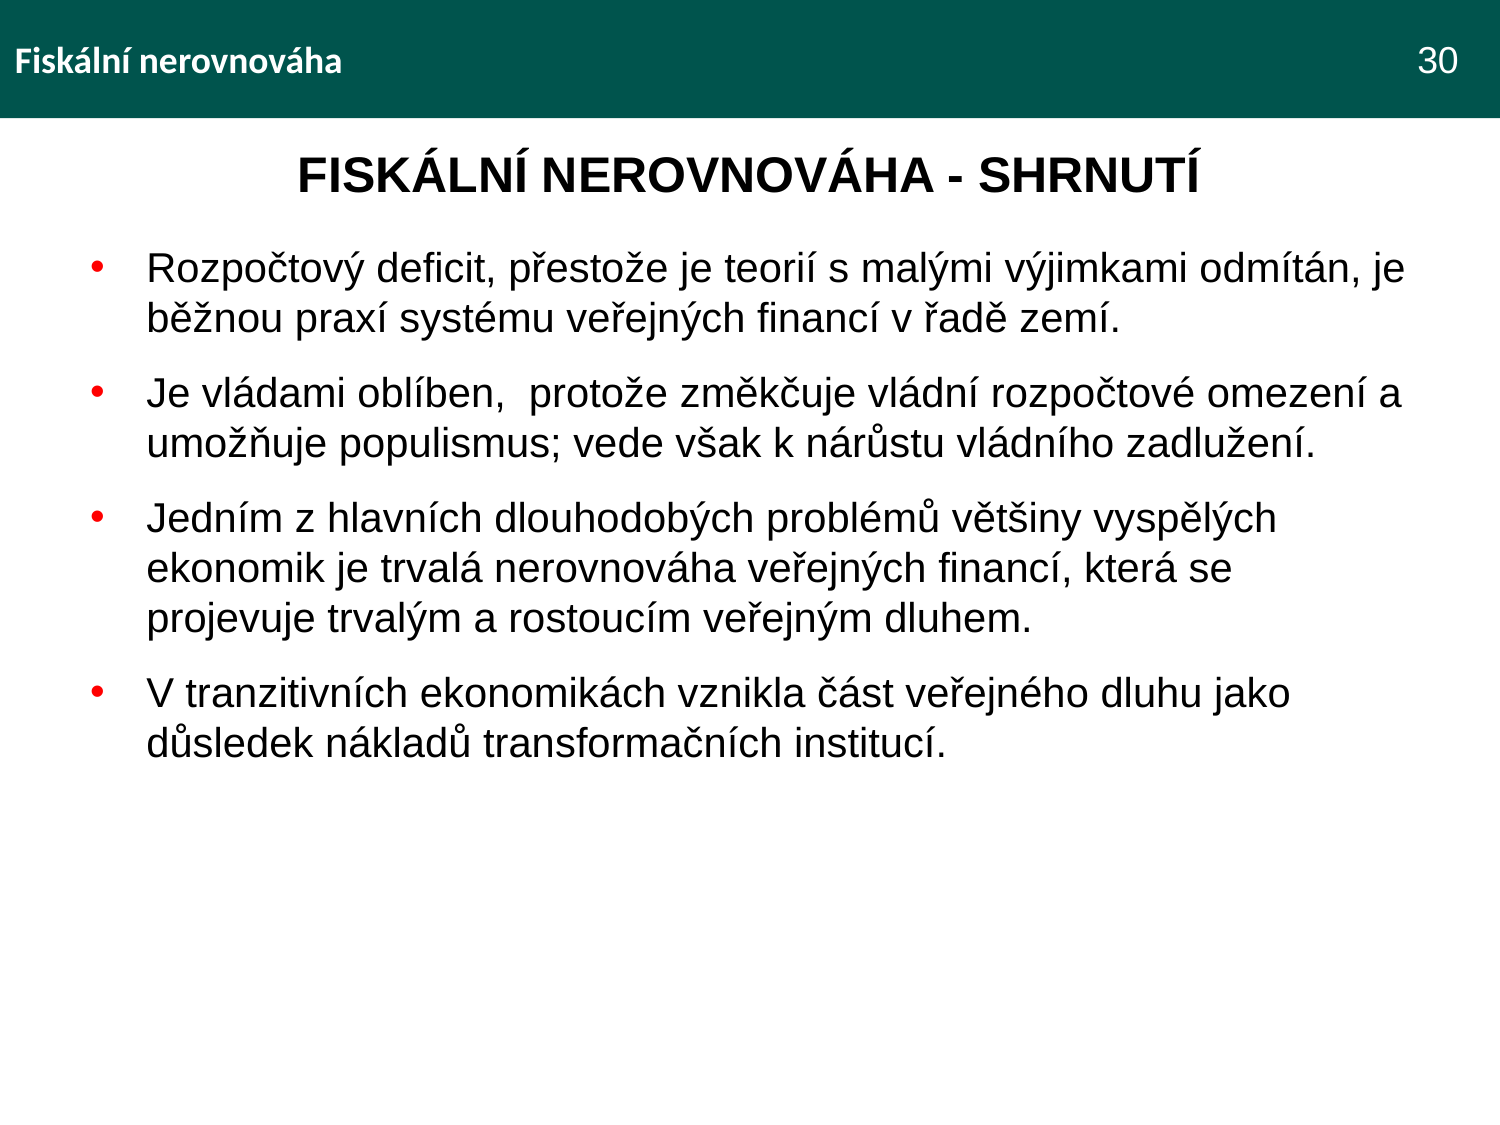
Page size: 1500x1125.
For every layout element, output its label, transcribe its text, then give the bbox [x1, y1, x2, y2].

text_box Fiskální nerovnováha 30 [0, 0, 1500, 120]
text_box FISKÁLNÍ NEROVNOVÁHA - SHRNUTÍ [55, 135, 1444, 211]
list Rozpočtový deficit, přestože je teorií s malými výjimkami odmítán, je běžnou praxí systému veřejných financí v řadě zemí. Je vládami oblíben, protože změkčuje vládní rozpočtové omezení a umožňuje populismus; vede však k nárůstu vládního zadlužení. Jedním z hlavních dlouhodobých problémů většiny vyspělých ekonomik je trvalá nerovnováha veřejných financí, která se projevuje trvalým a rostoucím veřejným dluhem. V tranzitivních ekonomikách vznikla část veřejného dluhu jako důsledek nákladů transformačních institucí. [75, 233, 1425, 1005]
